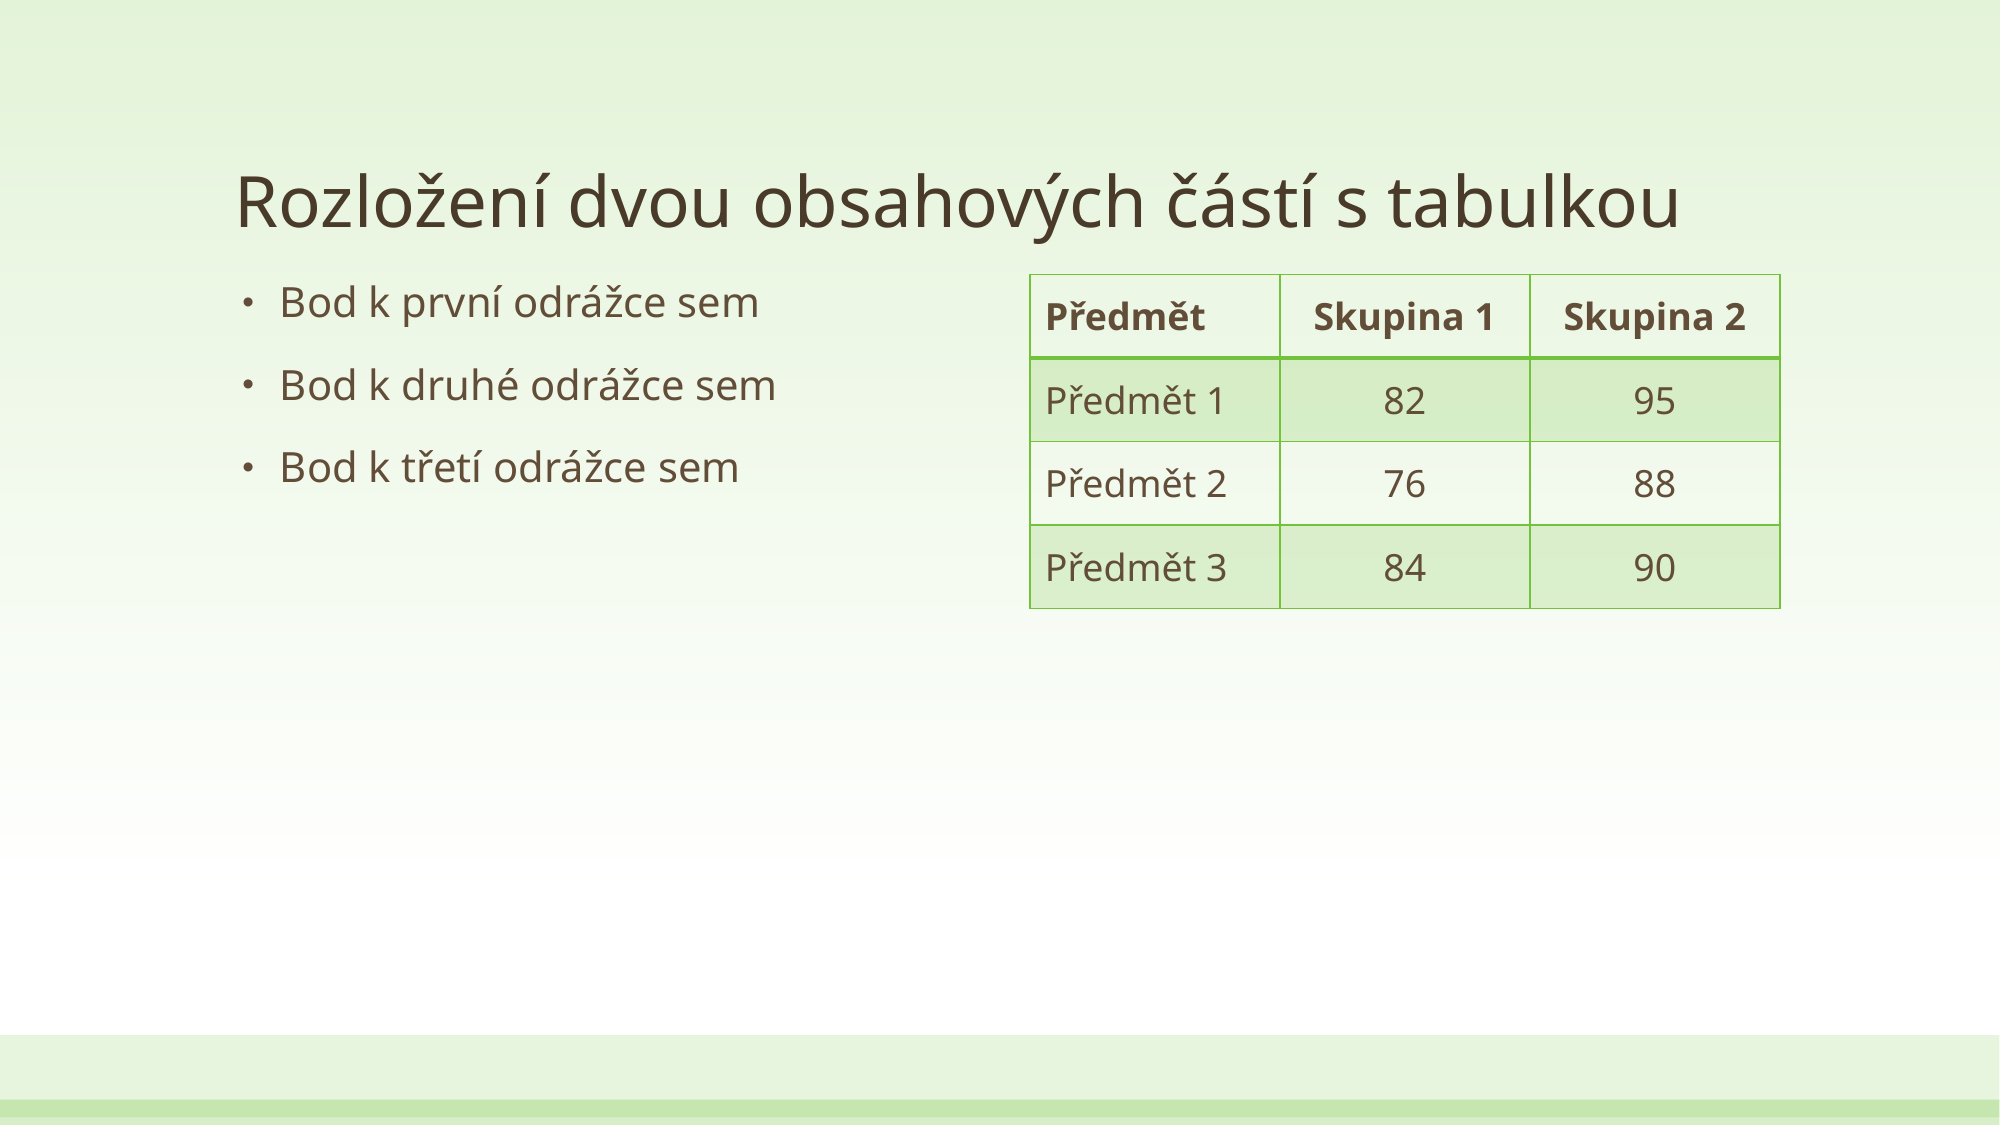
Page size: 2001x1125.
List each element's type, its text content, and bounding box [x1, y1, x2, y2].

table_cell 84 [1281, 526, 1529, 608]
table_cell Předmět 2 [1031, 442, 1279, 524]
title Rozložení dvou obsahových částí s tabulkou [219, 71, 1780, 251]
table_cell Předmět 3 [1031, 526, 1279, 608]
table_header Skupina 2 [1531, 275, 1779, 356]
table_cell 82 [1281, 360, 1529, 441]
table_header Skupina 1 [1281, 275, 1529, 356]
table_cell 88 [1531, 442, 1779, 524]
table_cell Předmět 1 [1031, 360, 1279, 441]
table_cell 90 [1531, 526, 1779, 608]
table_header Předmět [1031, 275, 1279, 356]
list Bod k první odrážce sem Bod k druhé odrážce sem Bod k třetí odrážce sem [219, 274, 970, 987]
table_cell 76 [1281, 442, 1529, 524]
table_cell 95 [1531, 360, 1779, 441]
